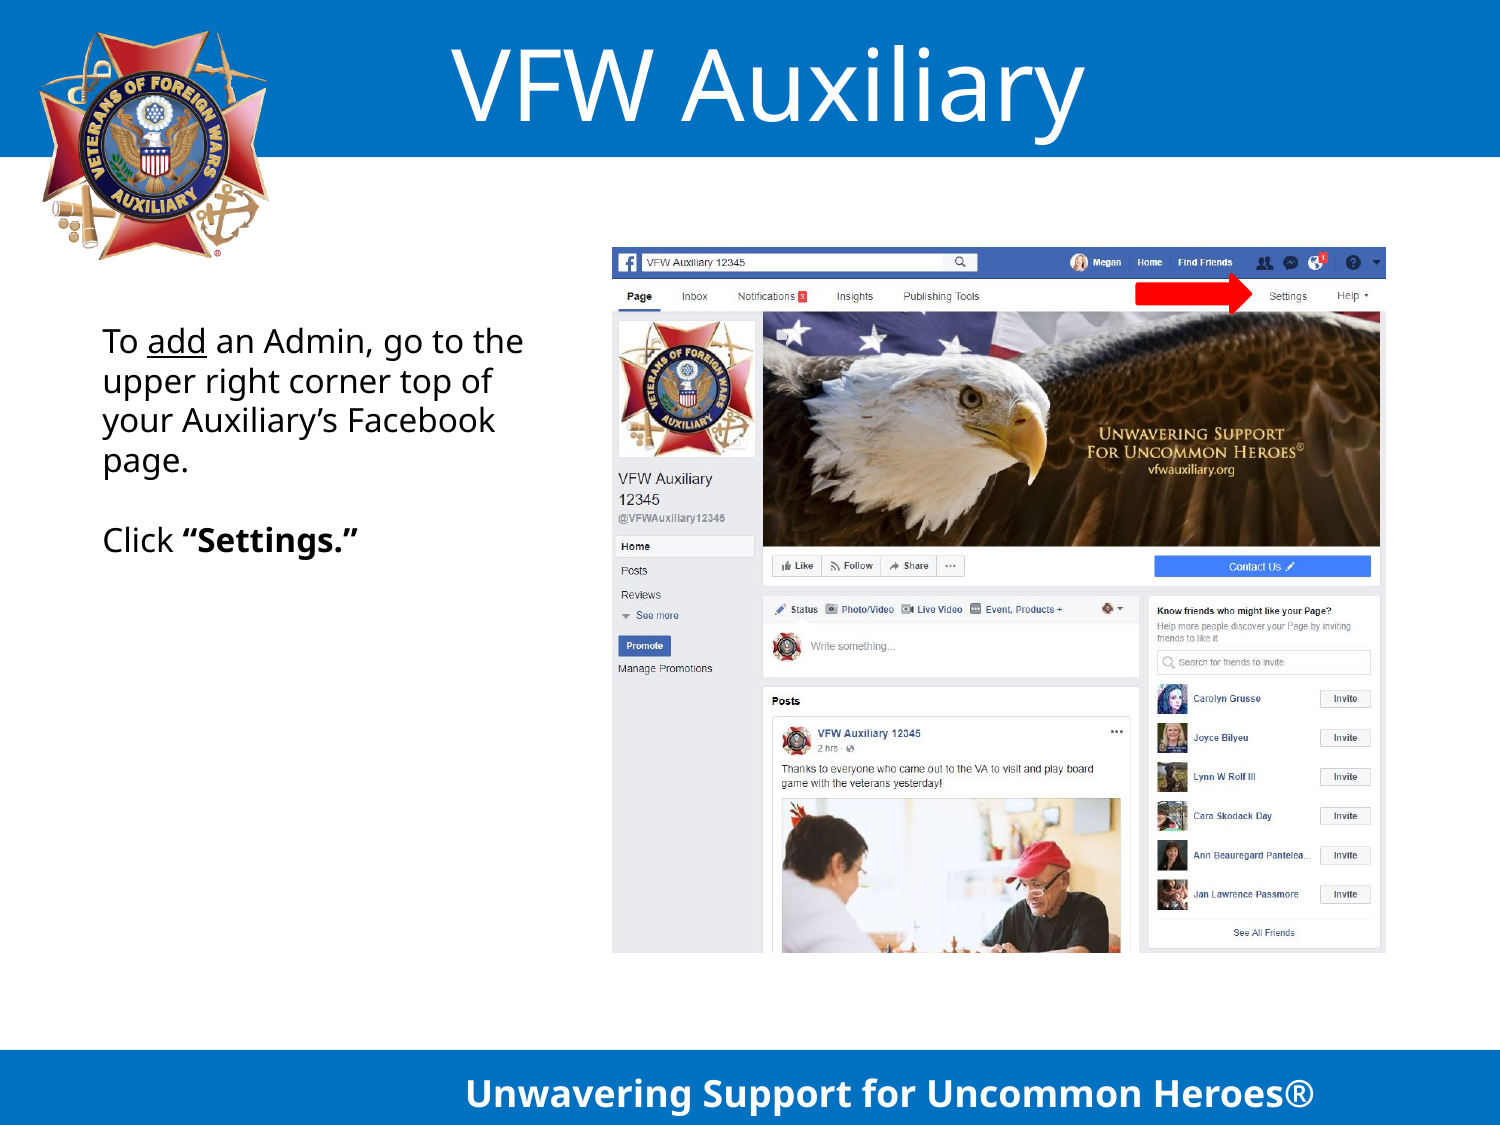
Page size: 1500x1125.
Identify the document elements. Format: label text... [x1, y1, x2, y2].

picture [612, 247, 1386, 953]
text_box To add an Admin, go to the upper right corner top of your Auxiliary’s Facebook page. Click “Settings.” [87, 312, 588, 567]
picture [31, 14, 279, 275]
